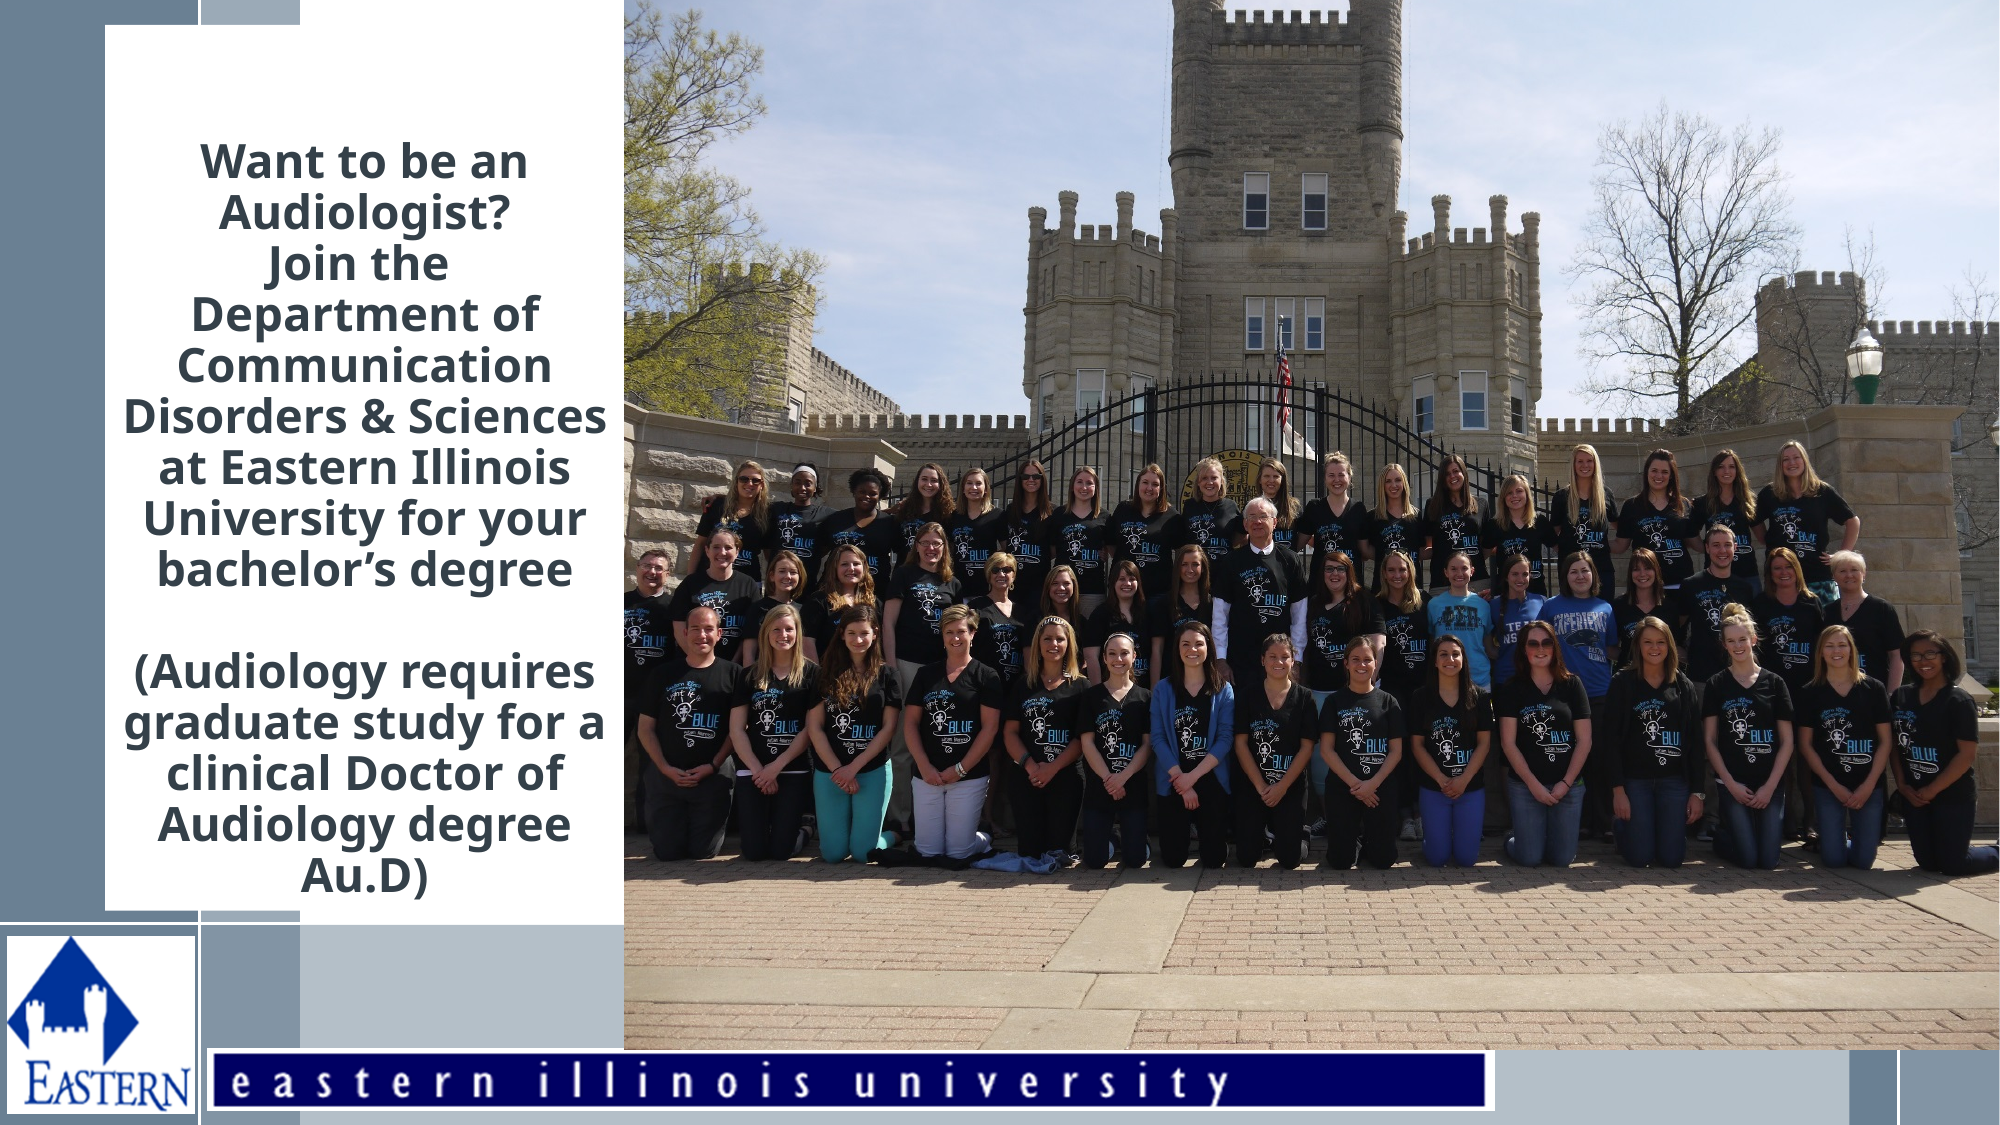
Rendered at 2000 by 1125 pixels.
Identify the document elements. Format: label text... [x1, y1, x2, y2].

title Want to be an Audiologist? Join the Department of Communication Disorders & Sciences at Eastern Illinois University for your bachelor’s degree (Audiology requires graduate study for a clinical Doctor of Audiology degree Au.D) [105, 24, 624, 911]
picture [207, 0, 2000, 1111]
picture [7, 936, 195, 1114]
